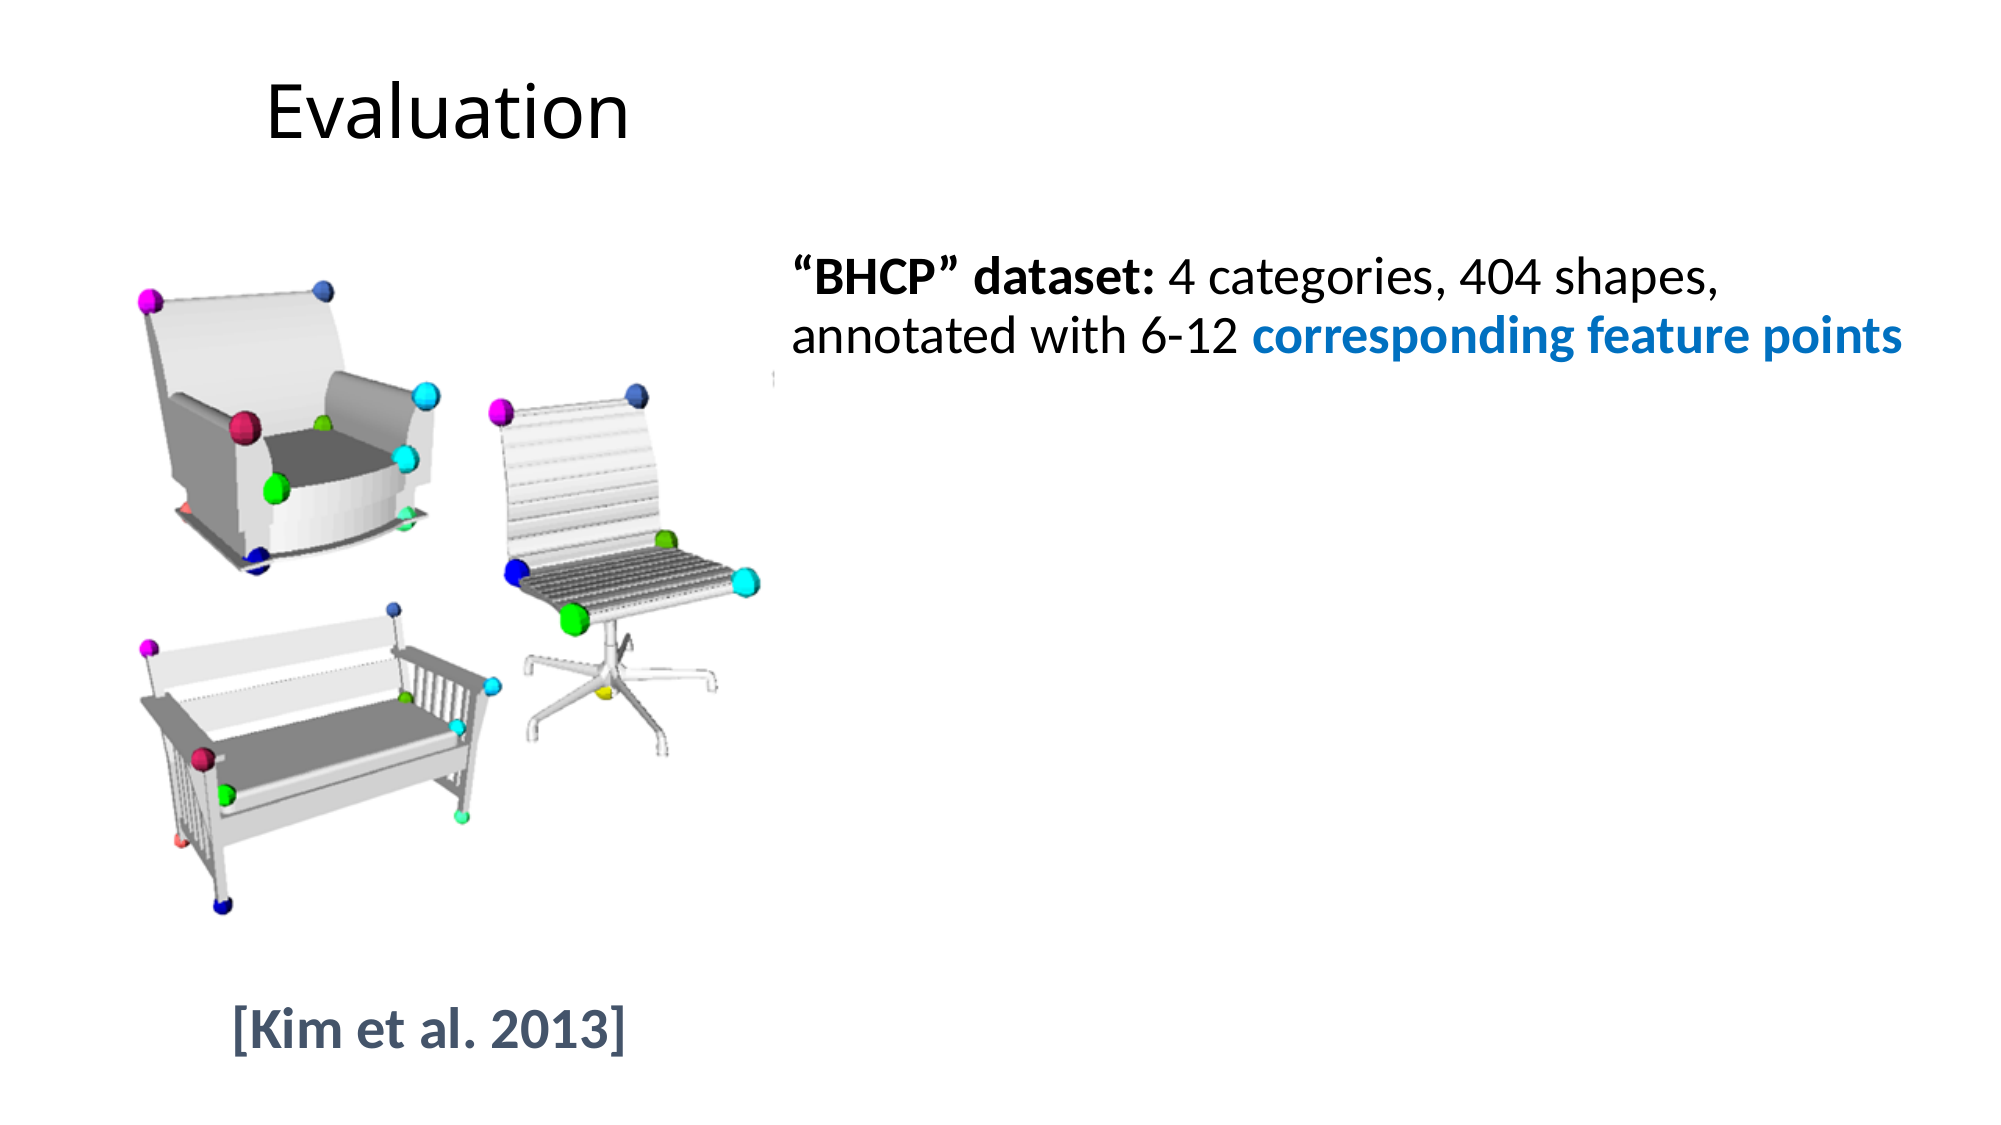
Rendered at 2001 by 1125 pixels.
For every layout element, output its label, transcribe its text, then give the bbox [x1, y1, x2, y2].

text_box [Kim et al. 2013] [164, 982, 696, 1068]
list “BHCP” dataset: 4 categories, 404 shapes, annotated with 6-12 corresponding feature points [776, 240, 1931, 1069]
picture [115, 237, 831, 957]
title Evaluation [249, 20, 1750, 209]
